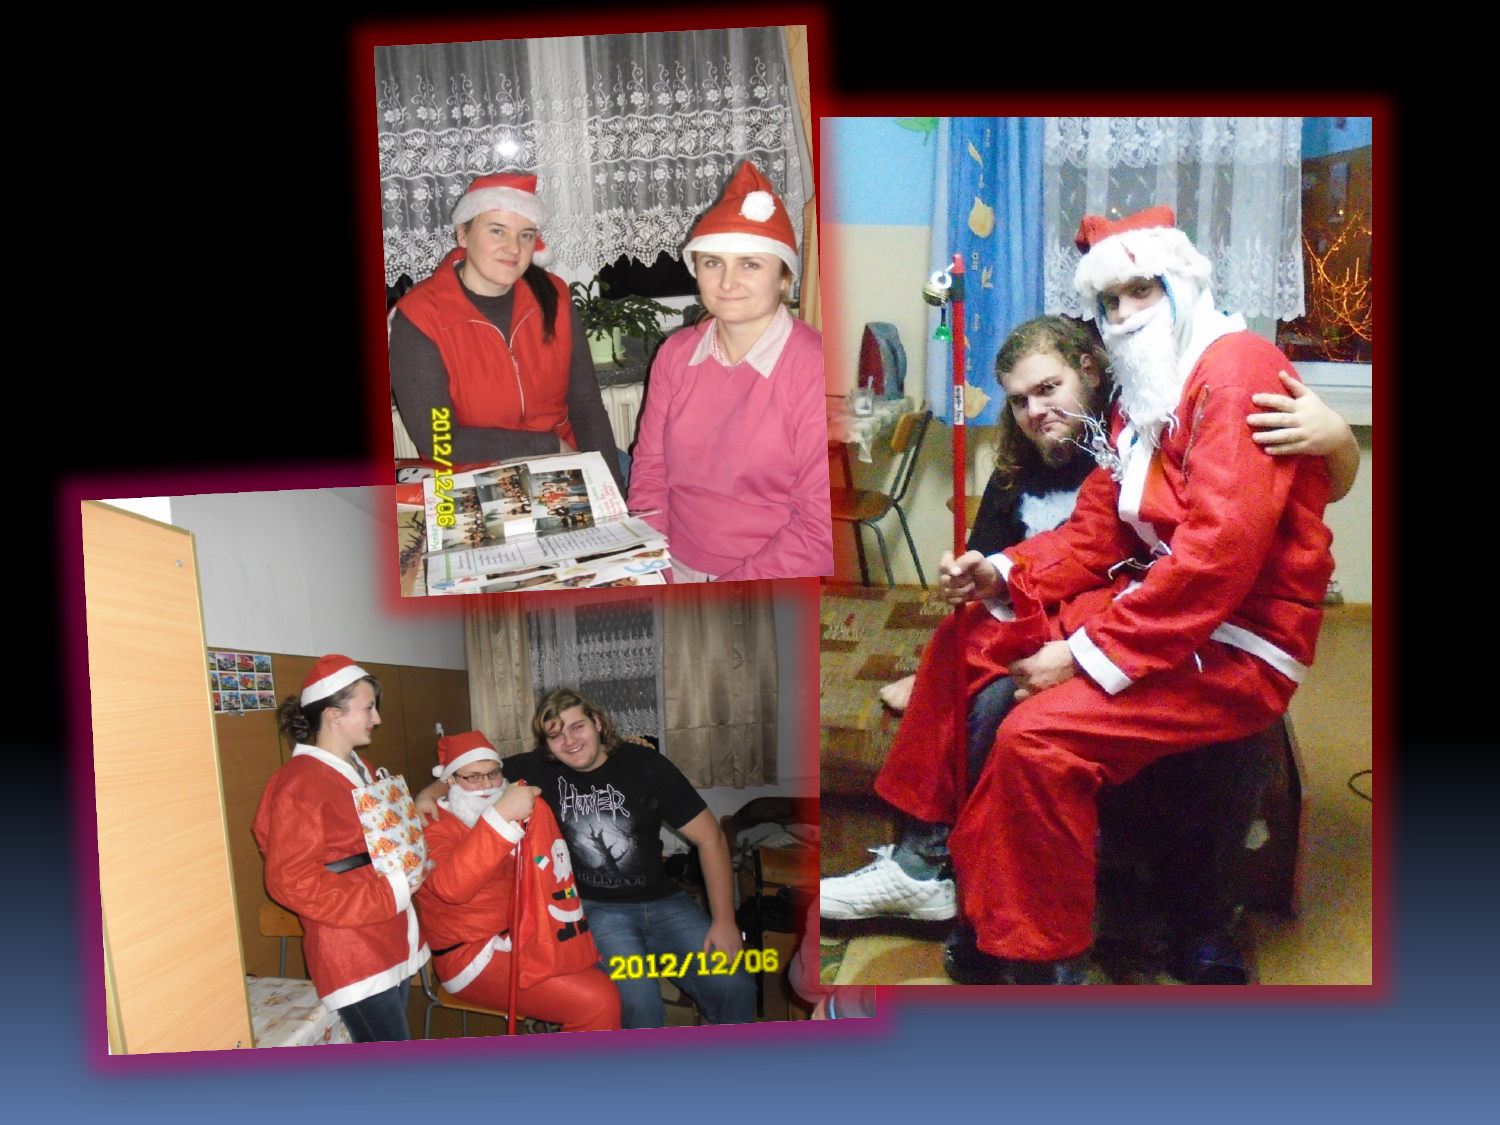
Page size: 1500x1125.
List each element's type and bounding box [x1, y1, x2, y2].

picture [386, 34, 821, 587]
list [93, 479, 863, 1037]
list [819, 116, 1372, 985]
picture [82, 501, 86, 581]
picture [374, 47, 379, 130]
picture [109, 1046, 276, 1055]
